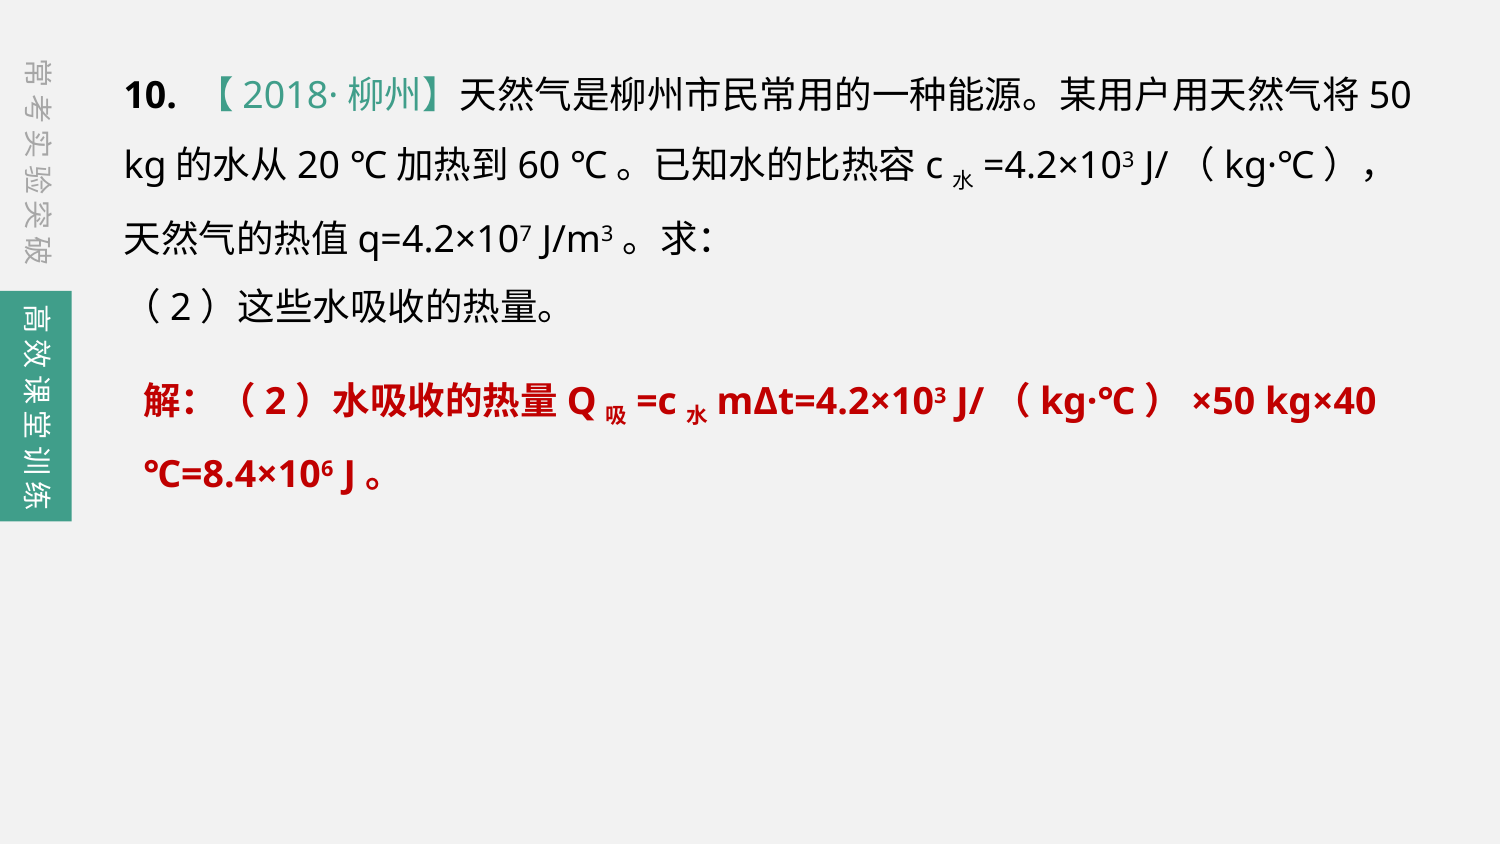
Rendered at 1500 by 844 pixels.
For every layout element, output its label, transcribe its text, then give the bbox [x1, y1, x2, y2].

text_box 常考实验突破 [15, 47, 63, 278]
text_box 解：（2）水吸收的热量Q吸=c水mΔt=4.2×103 J/（kg·℃）×50 kg×40 ℃=8.4×106 J。 [128, 343, 1414, 503]
text_box 10. 【2018·柳州】天然气是柳州市民常用的一种能源。某用户用天然气将50 kg的水从20 ℃加热到60 ℃。已知水的比热容c水=4.2×103 J/（kg·℃），天然气的热值q=4.2×107 J/m3。求： （2）这些水吸收的热量。 [117, 42, 1423, 469]
text_box 高效课堂训练 [14, 292, 62, 523]
text_box [0, 290, 73, 522]
